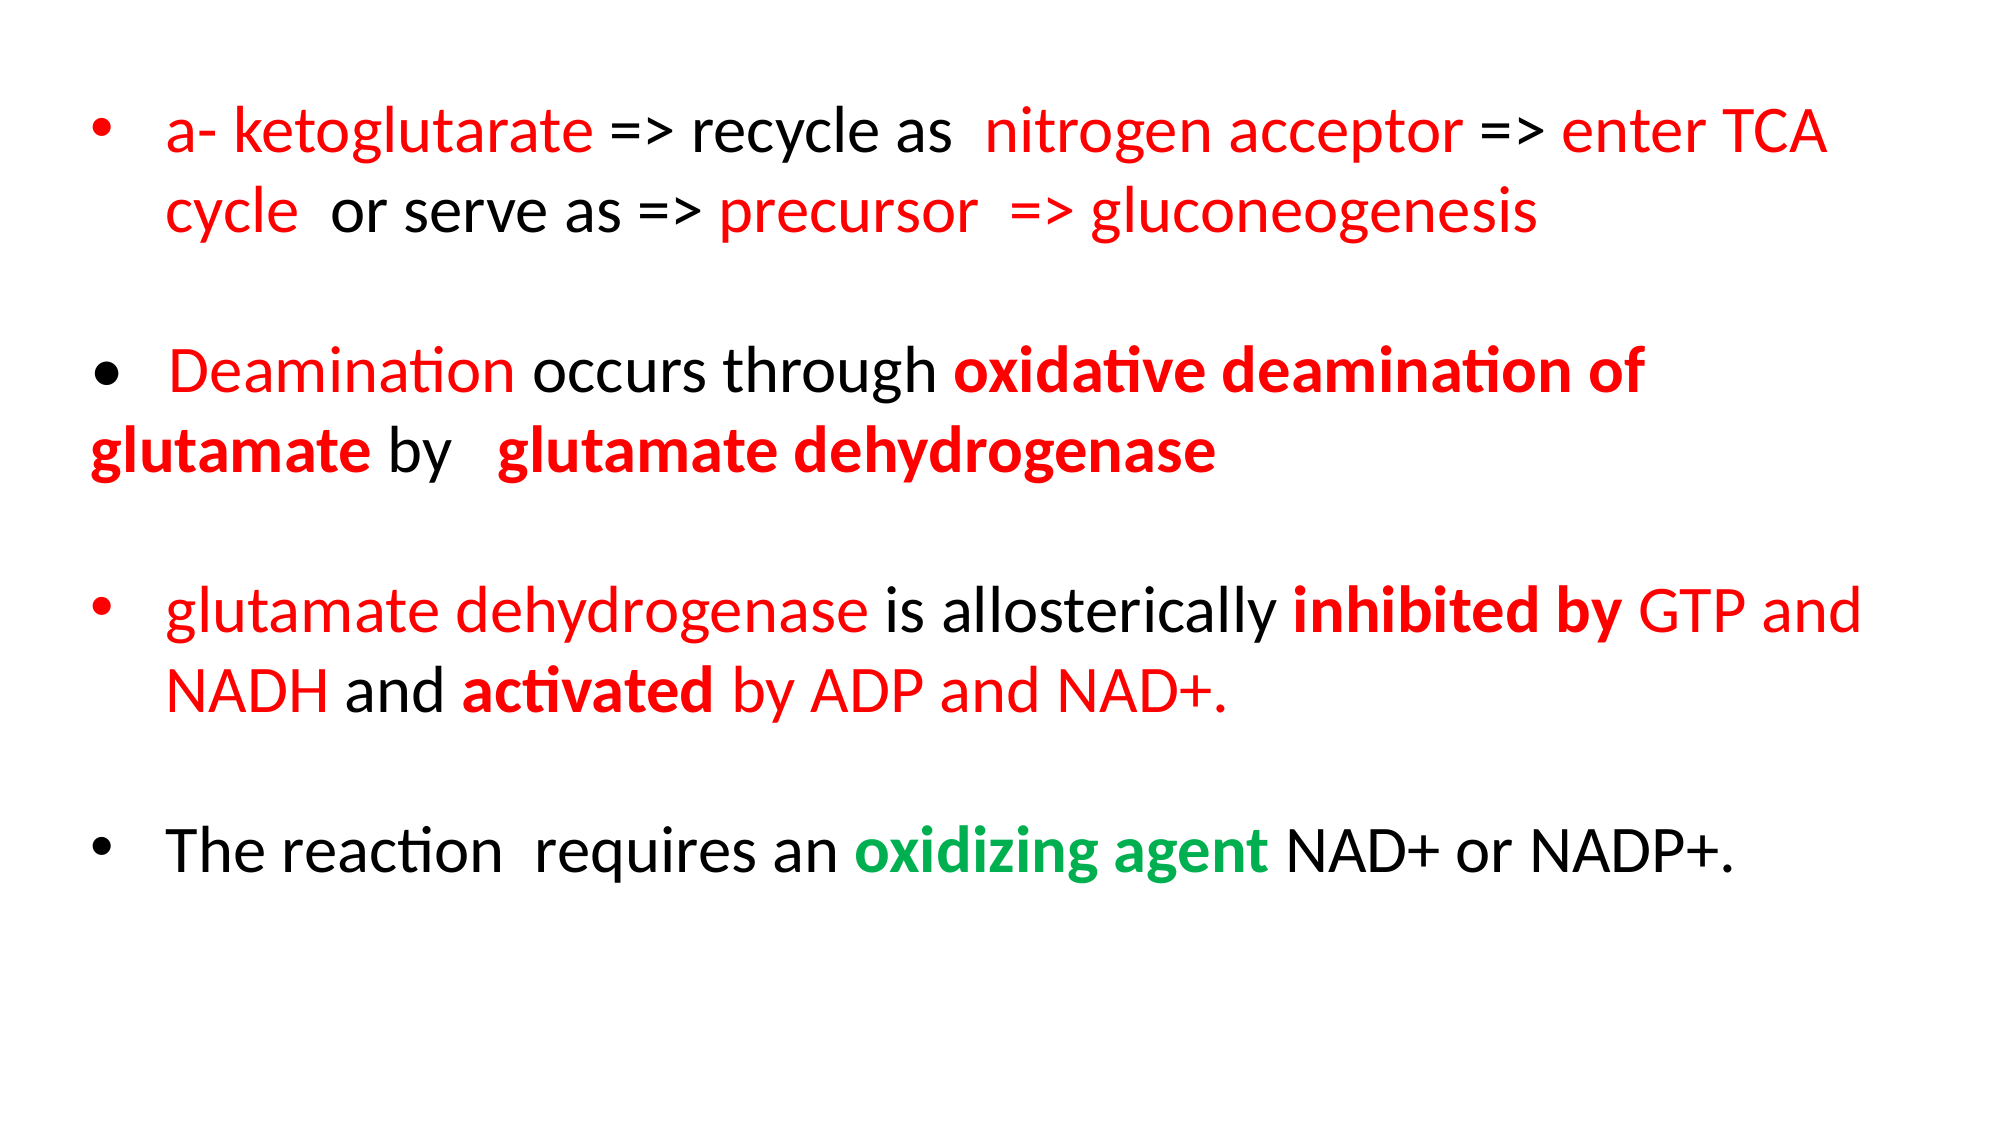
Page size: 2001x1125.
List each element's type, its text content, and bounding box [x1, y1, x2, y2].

text_box a- ketoglutarate => recycle as nitrogen acceptor => enter TCA cycle or serve as => precursor => gluconeogenesis • Deamination occurs through oxidative deamination of glutamate by glutamate dehydrogenase glutamate dehydrogenase is allosterically inhibited by GTP and NADH and activated by ADP and NAD+. The reaction requires an oxidizing agent NAD+ or NADP+. [76, 78, 1924, 973]
